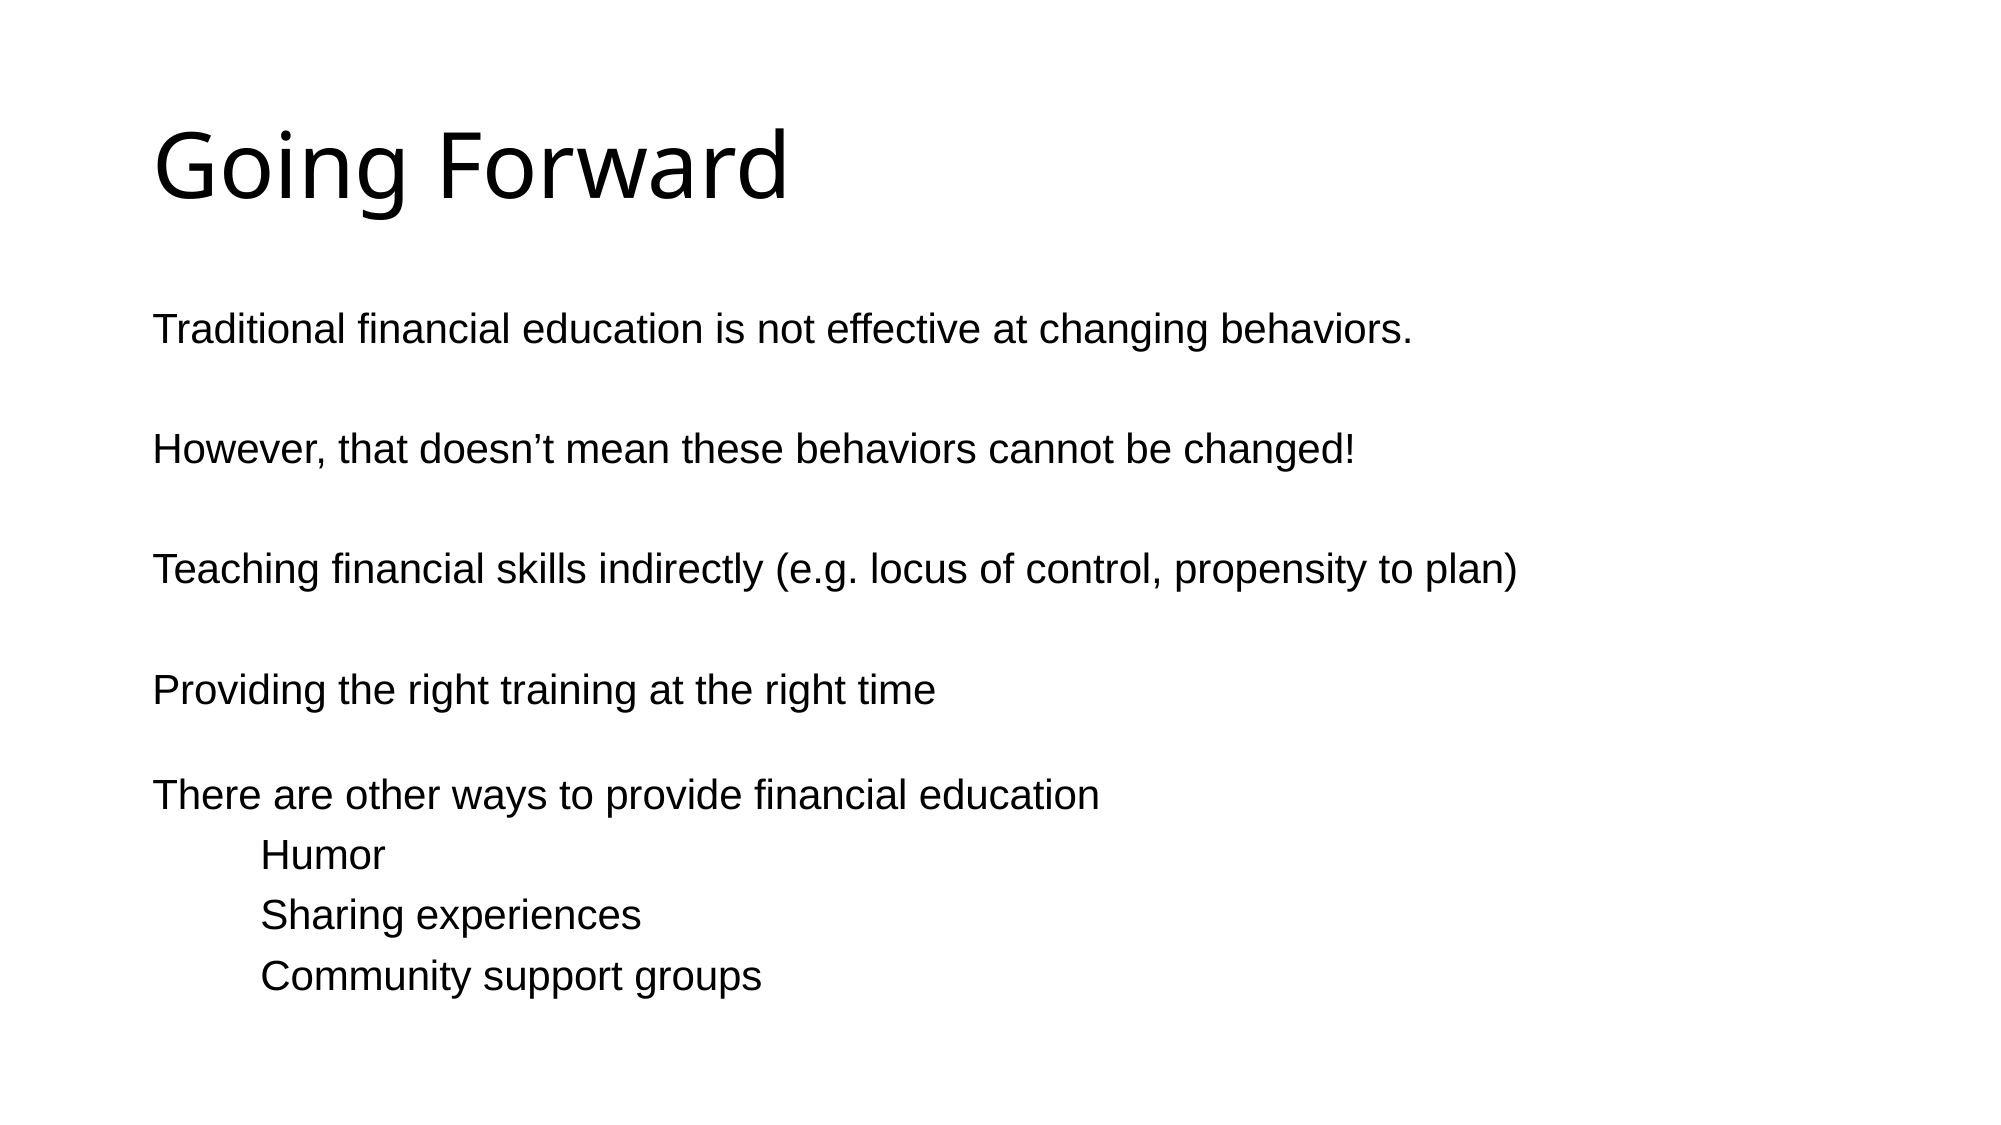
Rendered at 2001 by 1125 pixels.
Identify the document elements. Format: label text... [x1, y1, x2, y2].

list Traditional financial education is not effective at changing behaviors. However, that doesn’t mean these behaviors cannot be changed! Teaching financial skills indirectly (e.g. locus of control, propensity to plan) Providing the right training at the right time There are other ways to provide financial education Humor Sharing experiences Community support groups [137, 299, 1863, 1014]
title Going Forward [137, 59, 1863, 278]
